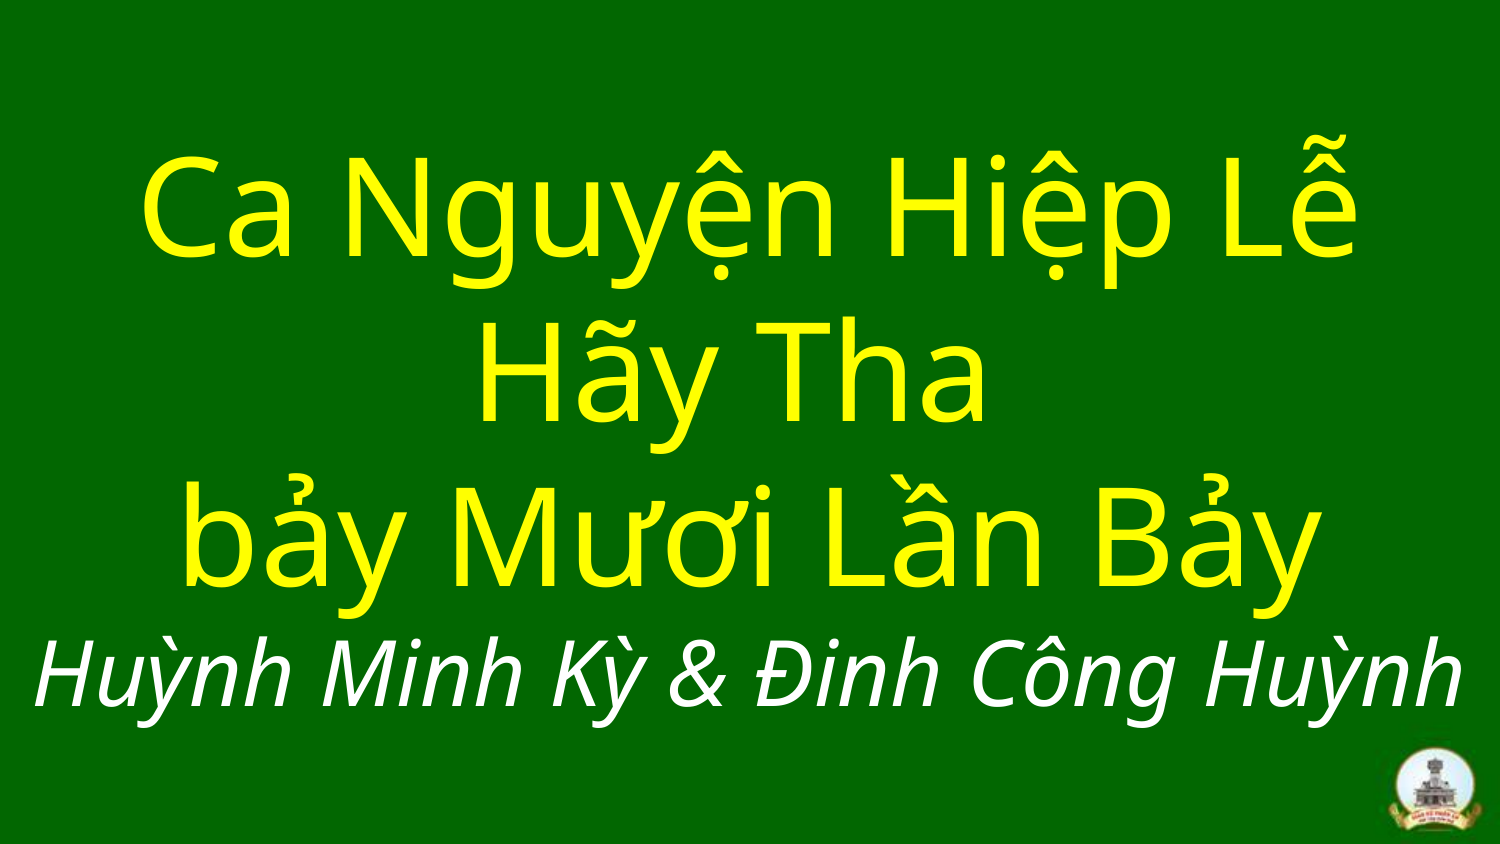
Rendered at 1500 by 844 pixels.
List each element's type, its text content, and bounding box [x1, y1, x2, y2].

title Ca Nguyện Hiệp Lễ Hãy Tha bảy Mươi Lần Bảy Huỳnh Minh Kỳ & Đinh Công Huỳnh [0, 0, 1500, 844]
